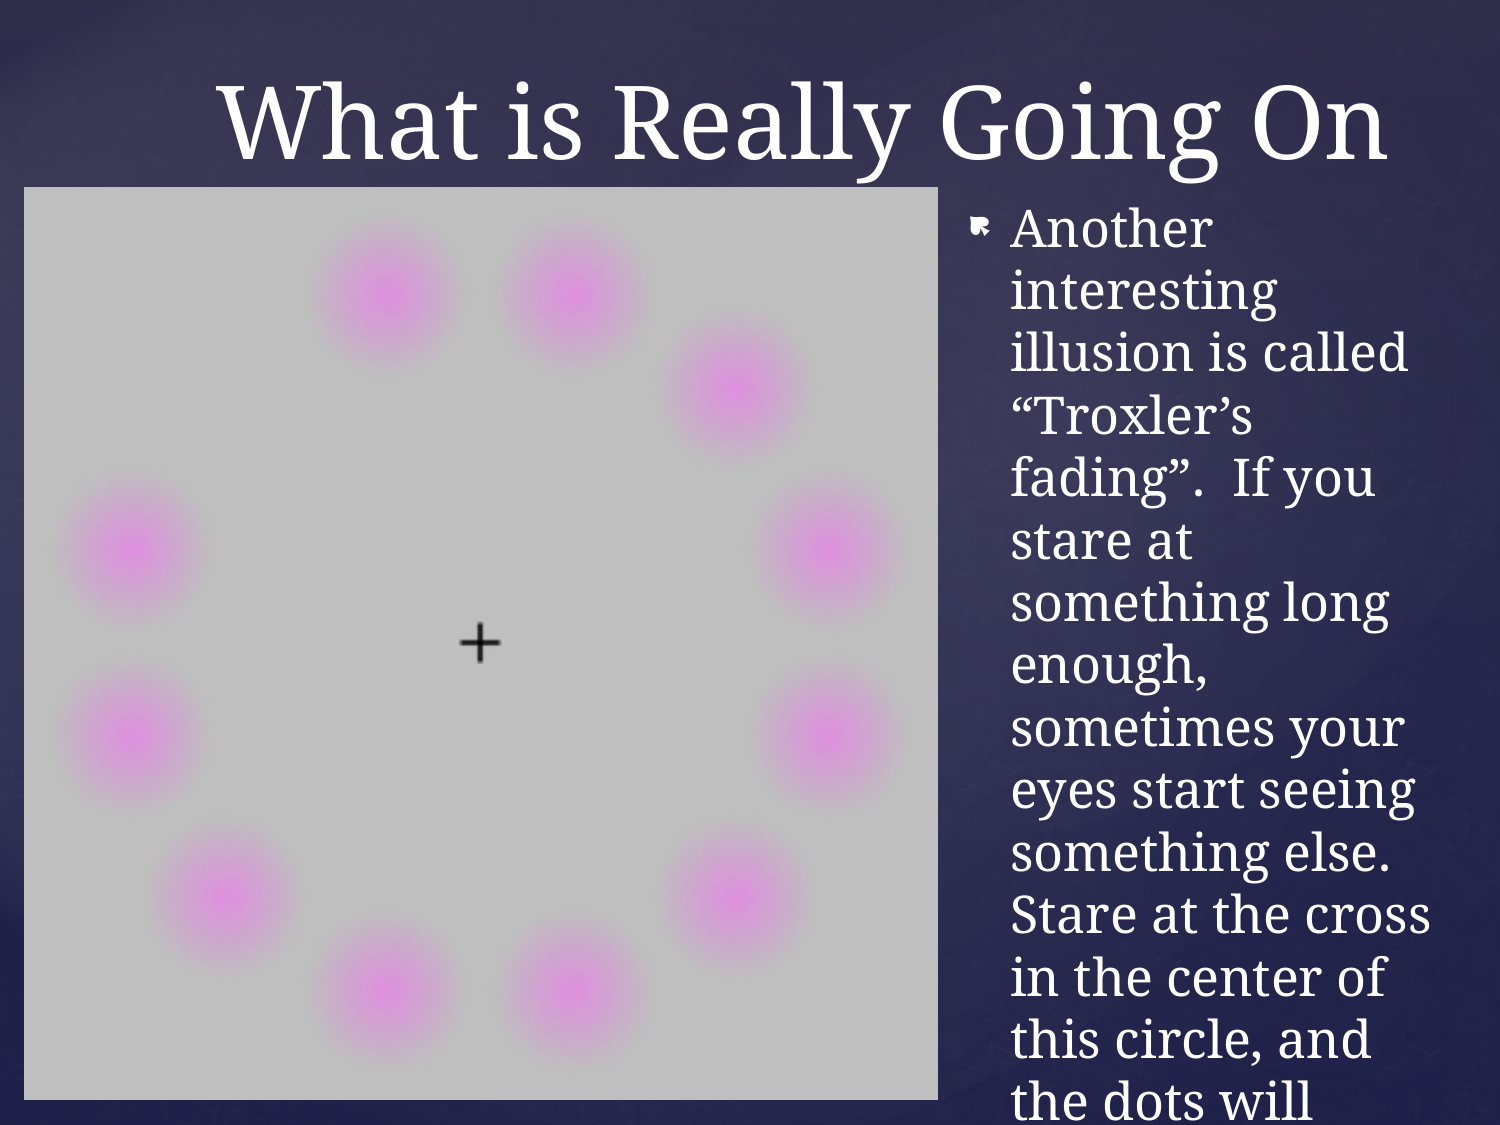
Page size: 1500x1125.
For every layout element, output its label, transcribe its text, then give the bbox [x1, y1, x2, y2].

title What is Really Going On [200, 37, 1438, 188]
picture [24, 186, 938, 1101]
list Another interesting illusion is called “Troxler’s fading”. If you stare at something long enough, sometimes your eyes start seeing something else. Stare at the cross in the center of this circle, and the dots will appear to fade and disappear. [950, 187, 1467, 1125]
